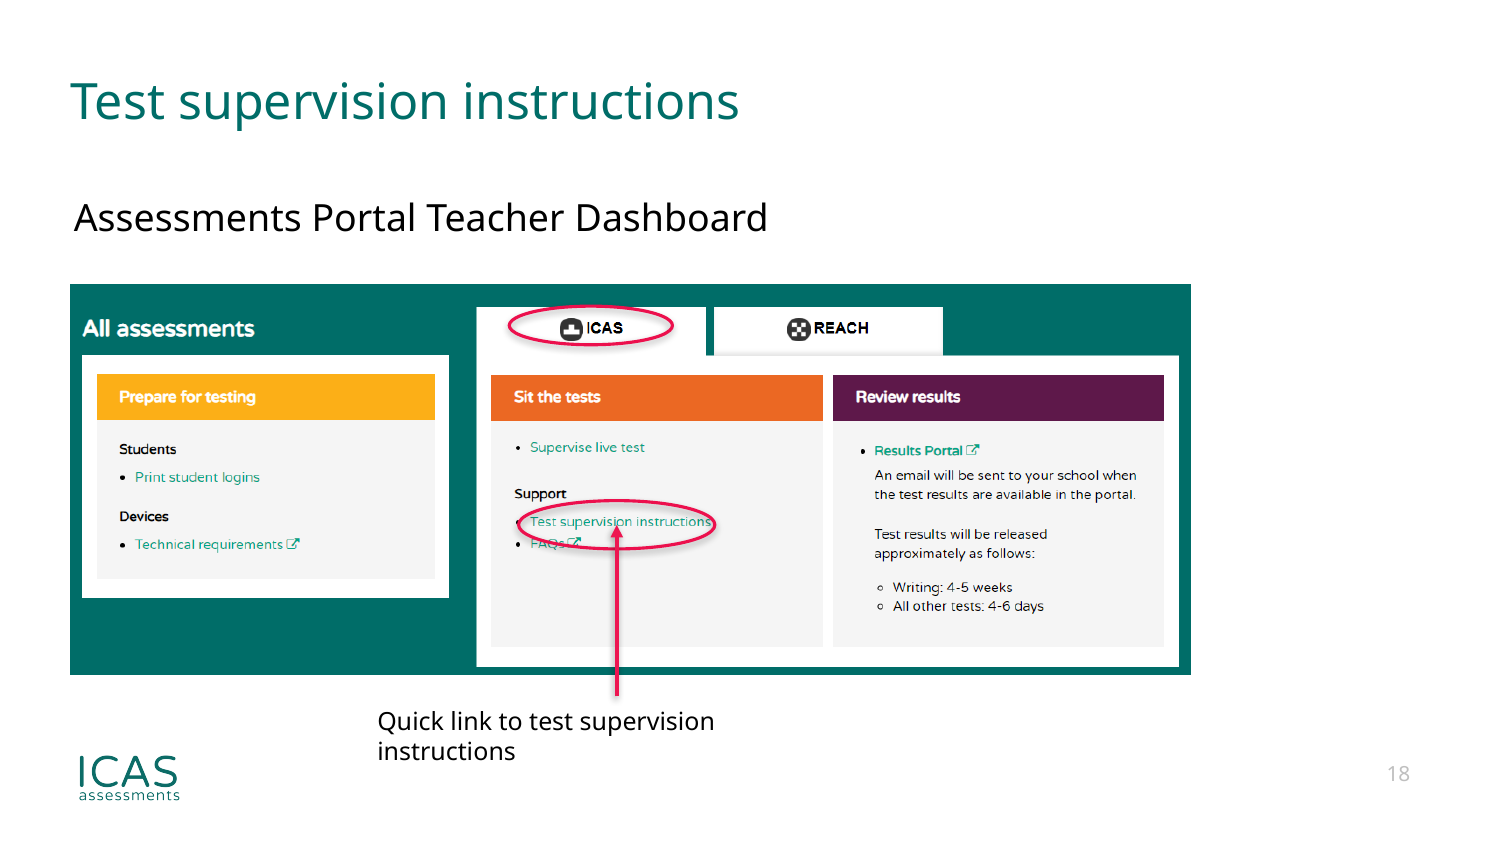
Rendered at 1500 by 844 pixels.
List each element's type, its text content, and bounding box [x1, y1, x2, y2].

text_box Assessments Portal Teacher Dashboard [59, 186, 932, 247]
text_box Quick link to test supervision instructions [362, 698, 871, 774]
picture [75, 746, 181, 804]
slide_number 18 [1074, 758, 1425, 792]
title Test supervision instructions [70, 69, 1363, 130]
picture [70, 284, 1191, 675]
